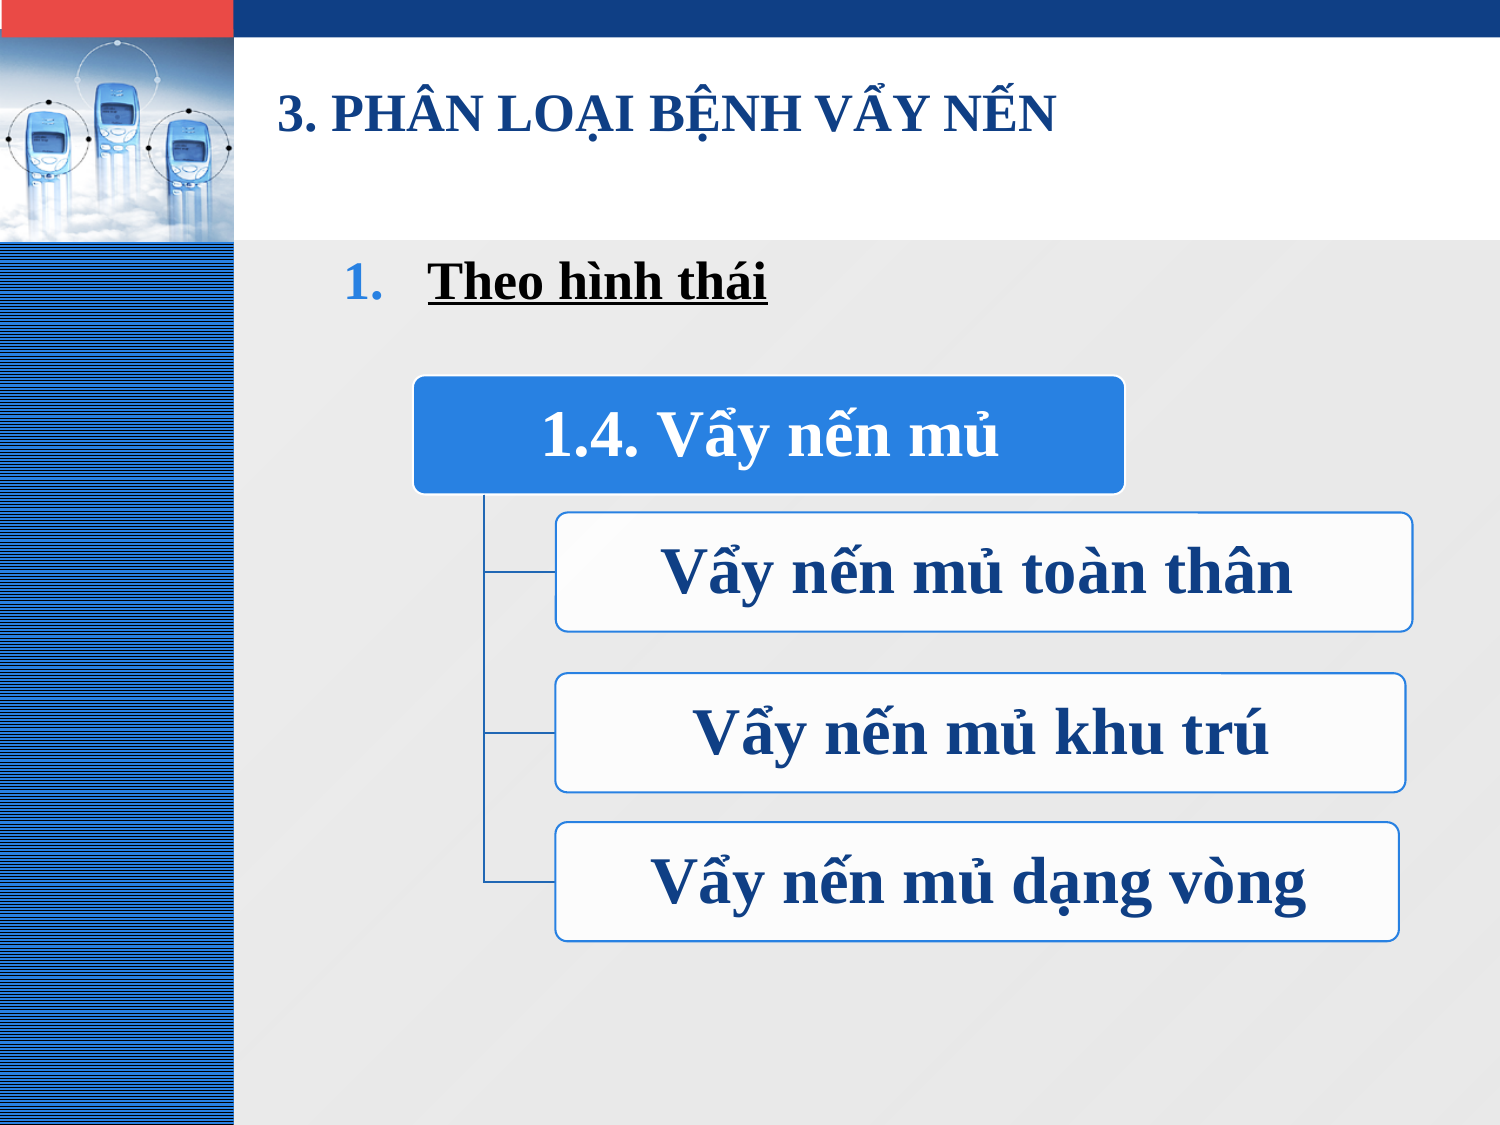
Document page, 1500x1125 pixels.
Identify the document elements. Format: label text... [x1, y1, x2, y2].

title 3. PHÂN LOẠI BỆNH VẨY NẾN [262, 70, 1360, 150]
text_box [412, 324, 1413, 992]
list Theo hình thái [262, 237, 1363, 1063]
picture [0, 29, 234, 242]
